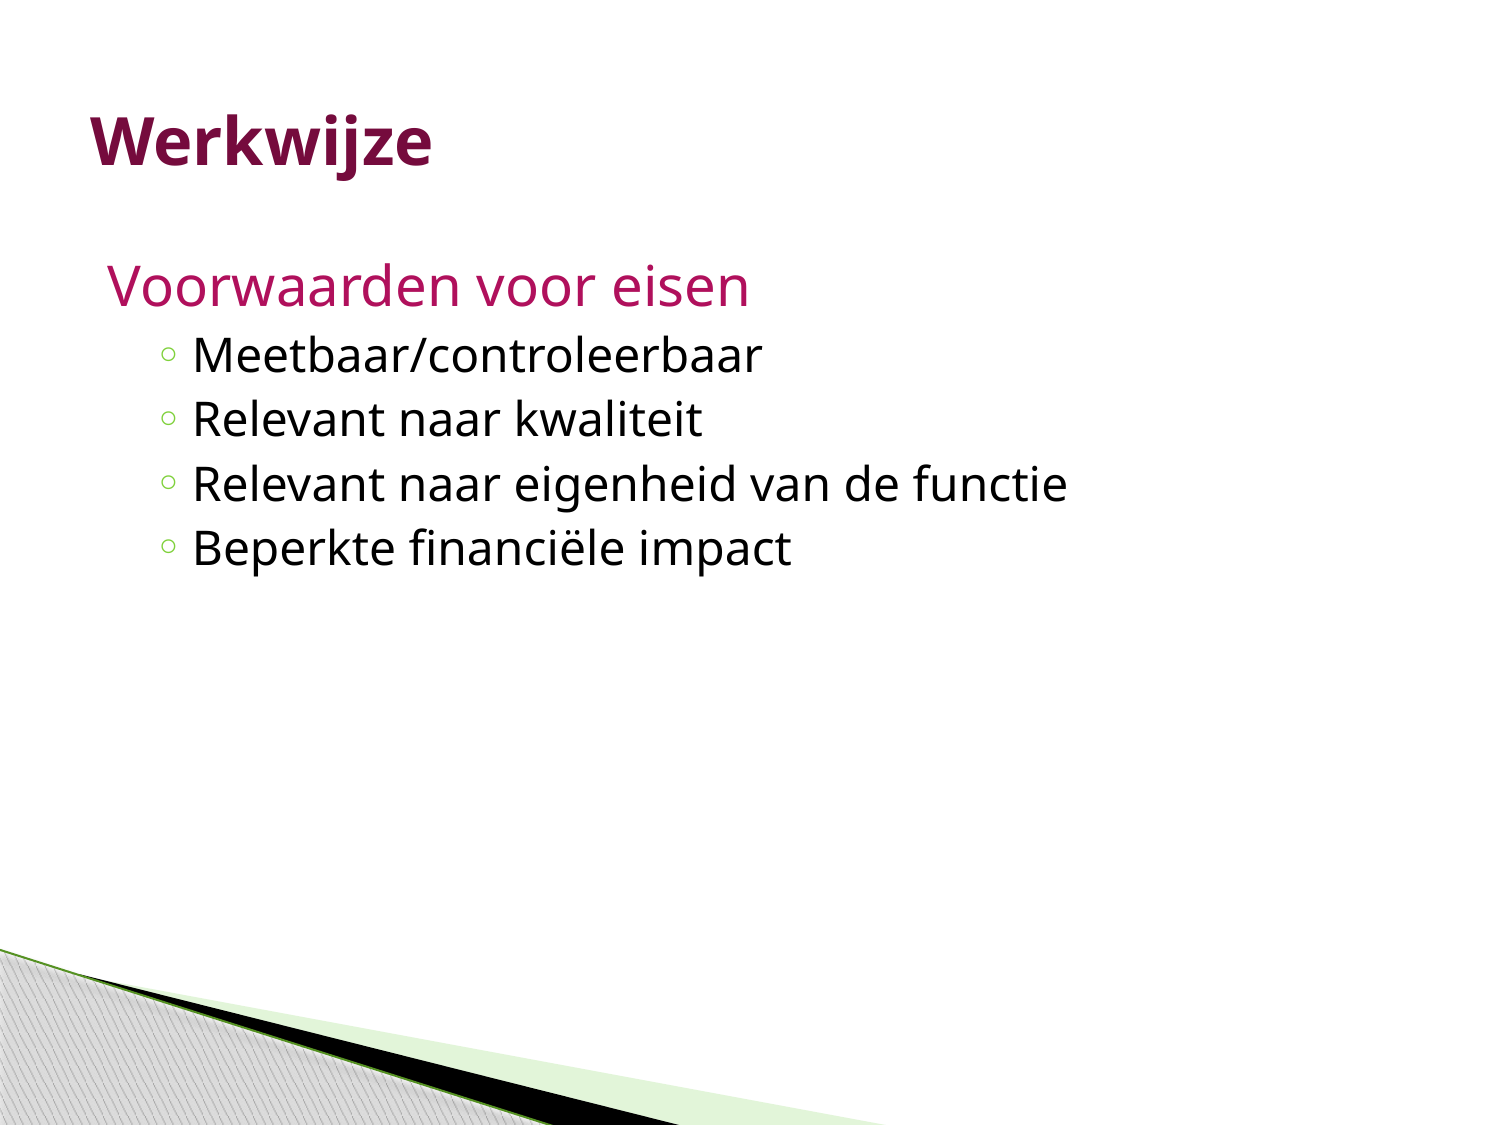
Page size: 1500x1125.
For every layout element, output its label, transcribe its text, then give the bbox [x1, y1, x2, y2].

title Werkwijze [75, 45, 1425, 233]
list Voorwaarden voor eisen Meetbaar/controleerbaar Relevant naar kwaliteit Relevant naar eigenheid van de functie Beperkte financiële impact [75, 242, 1425, 986]
